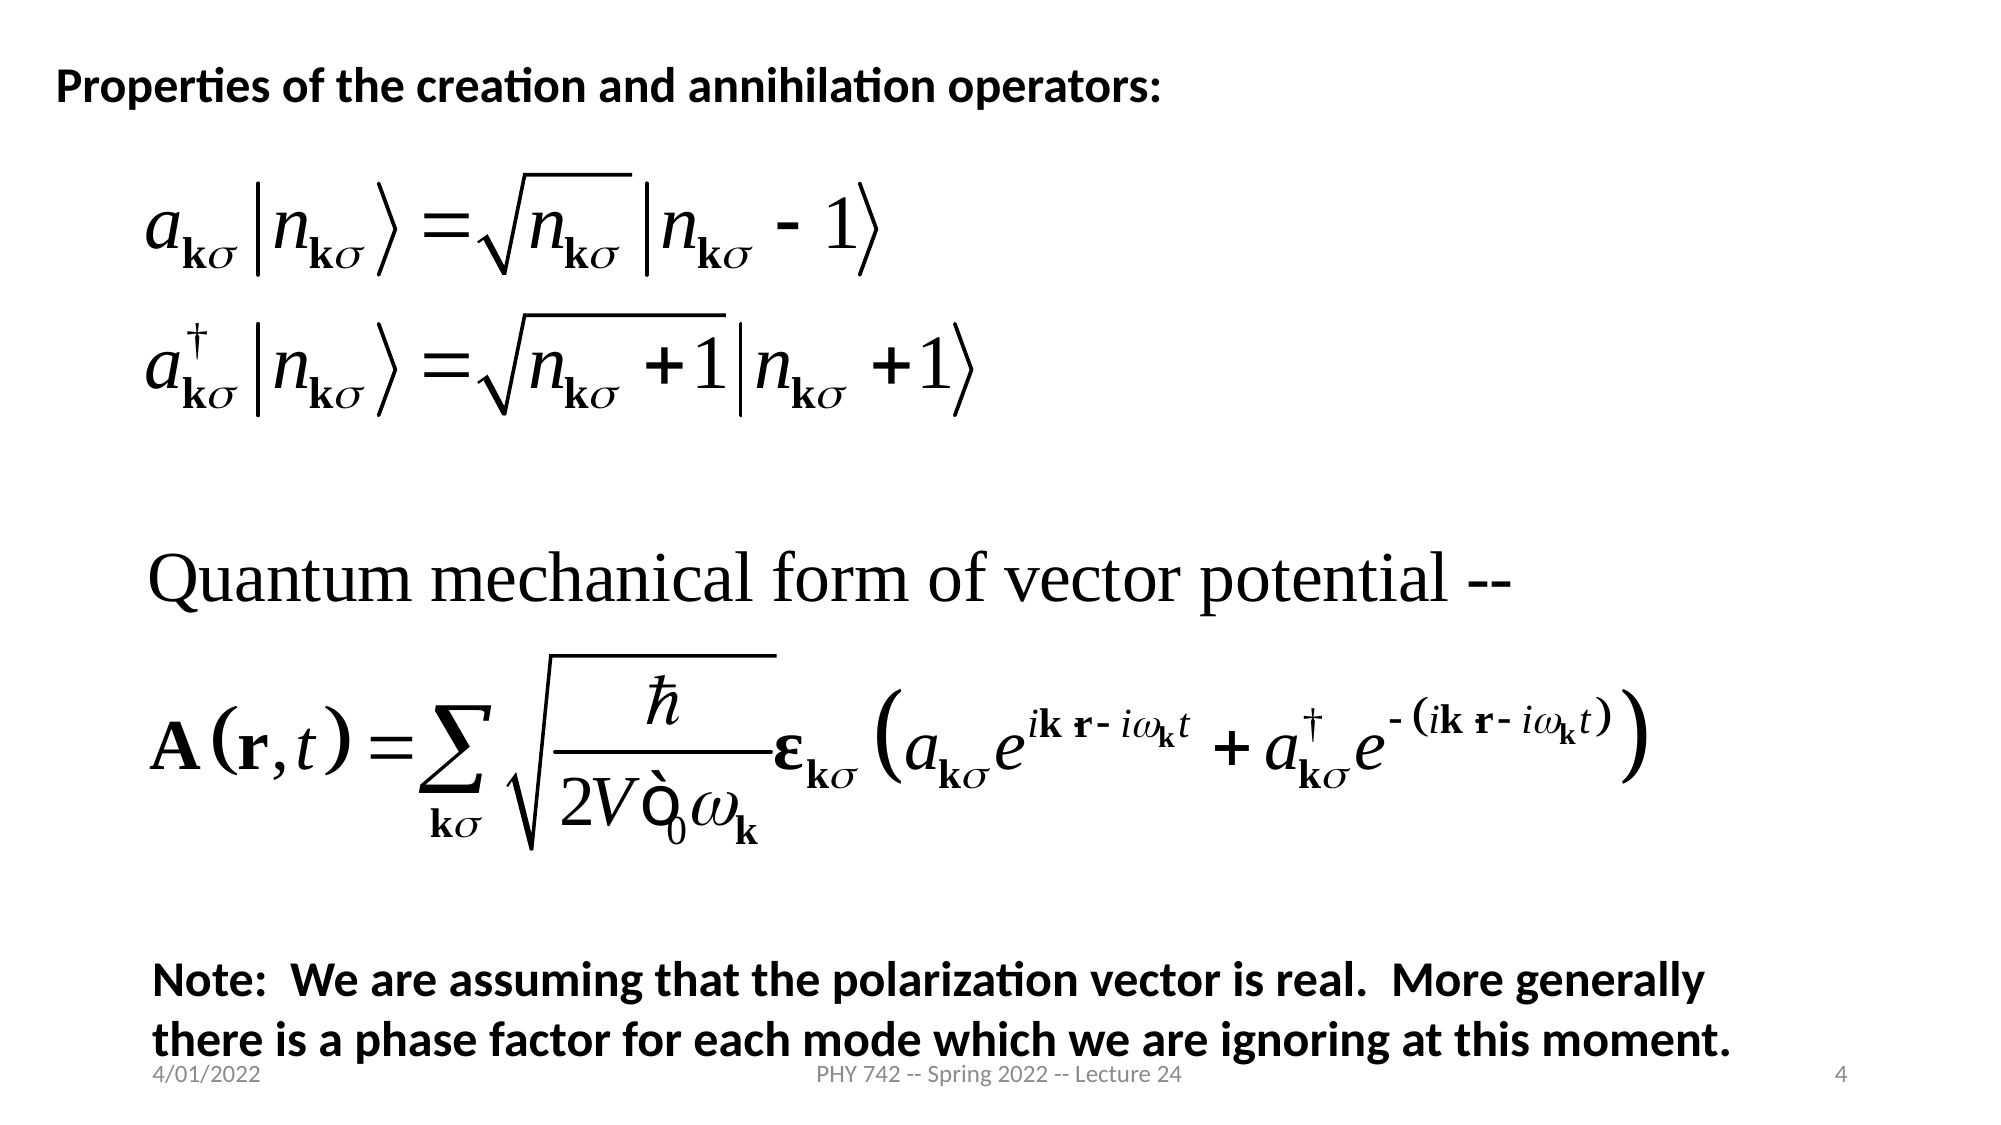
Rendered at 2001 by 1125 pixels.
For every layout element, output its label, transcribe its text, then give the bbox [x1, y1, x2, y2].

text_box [137, 533, 1680, 868]
text_box Properties of the creation and annihilation operators: [41, 45, 1546, 120]
footer PHY 742 -- Spring 2022 -- Lecture 24 [662, 1074, 1338, 1103]
slide_number 4 [1412, 1042, 1863, 1103]
text_box Note: We are assuming that the polarization vector is real. More generally there is a phase factor for each mode which we are ignoring at this moment. [137, 938, 1786, 1074]
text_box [137, 164, 983, 425]
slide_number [137, 1074, 588, 1103]
